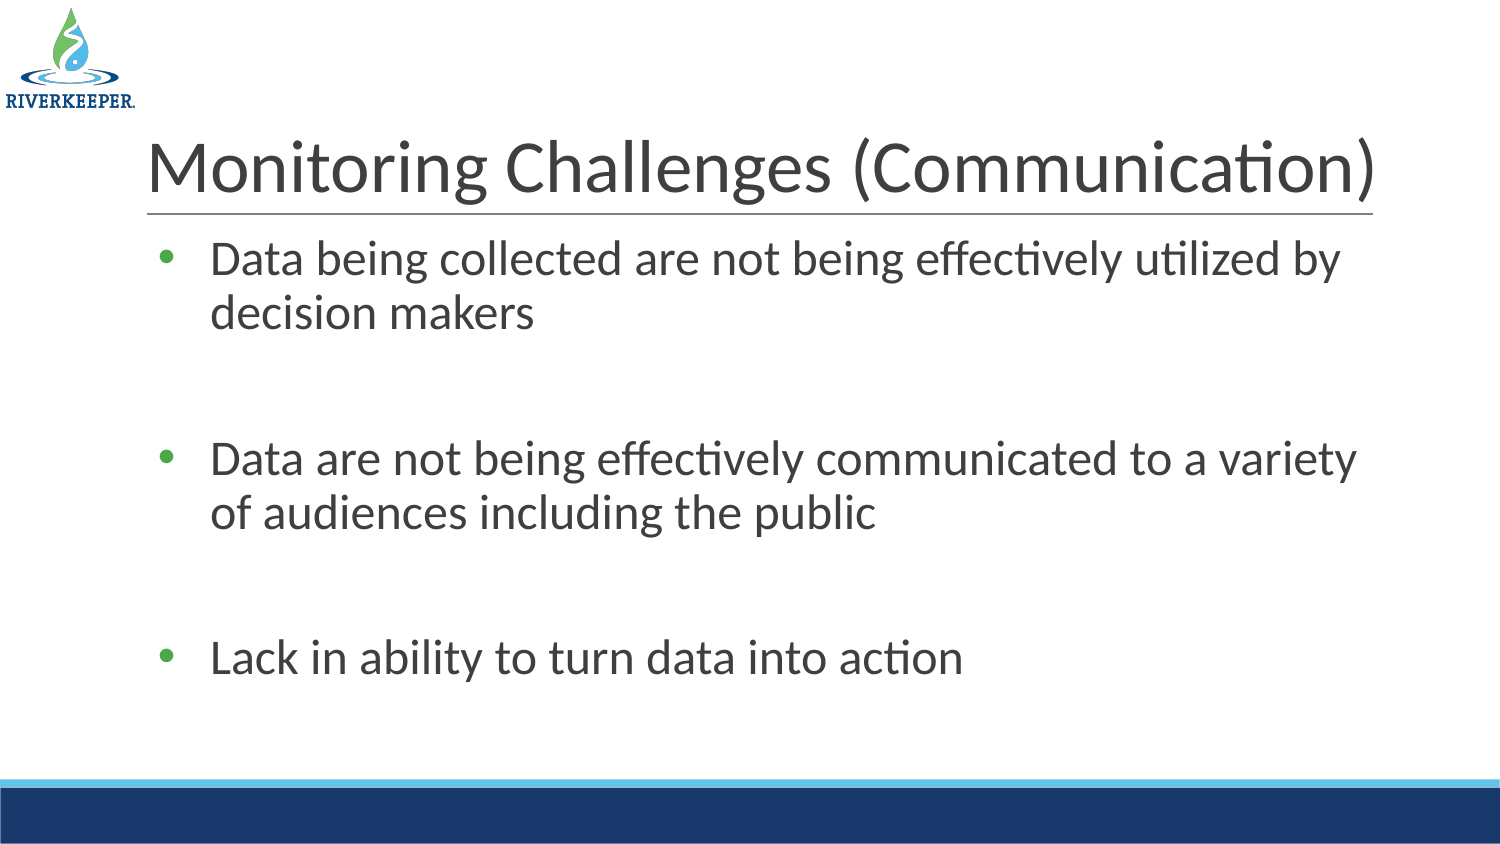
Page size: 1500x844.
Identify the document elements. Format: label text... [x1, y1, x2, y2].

picture [6, 8, 135, 108]
title Monitoring Challenges (Communication) [135, 35, 1463, 214]
list Data being collected are not being effectively utilized by decision makers Data are not being effectively communicated to a variety of audiences including the public Lack in ability to turn data into action [135, 227, 1373, 723]
